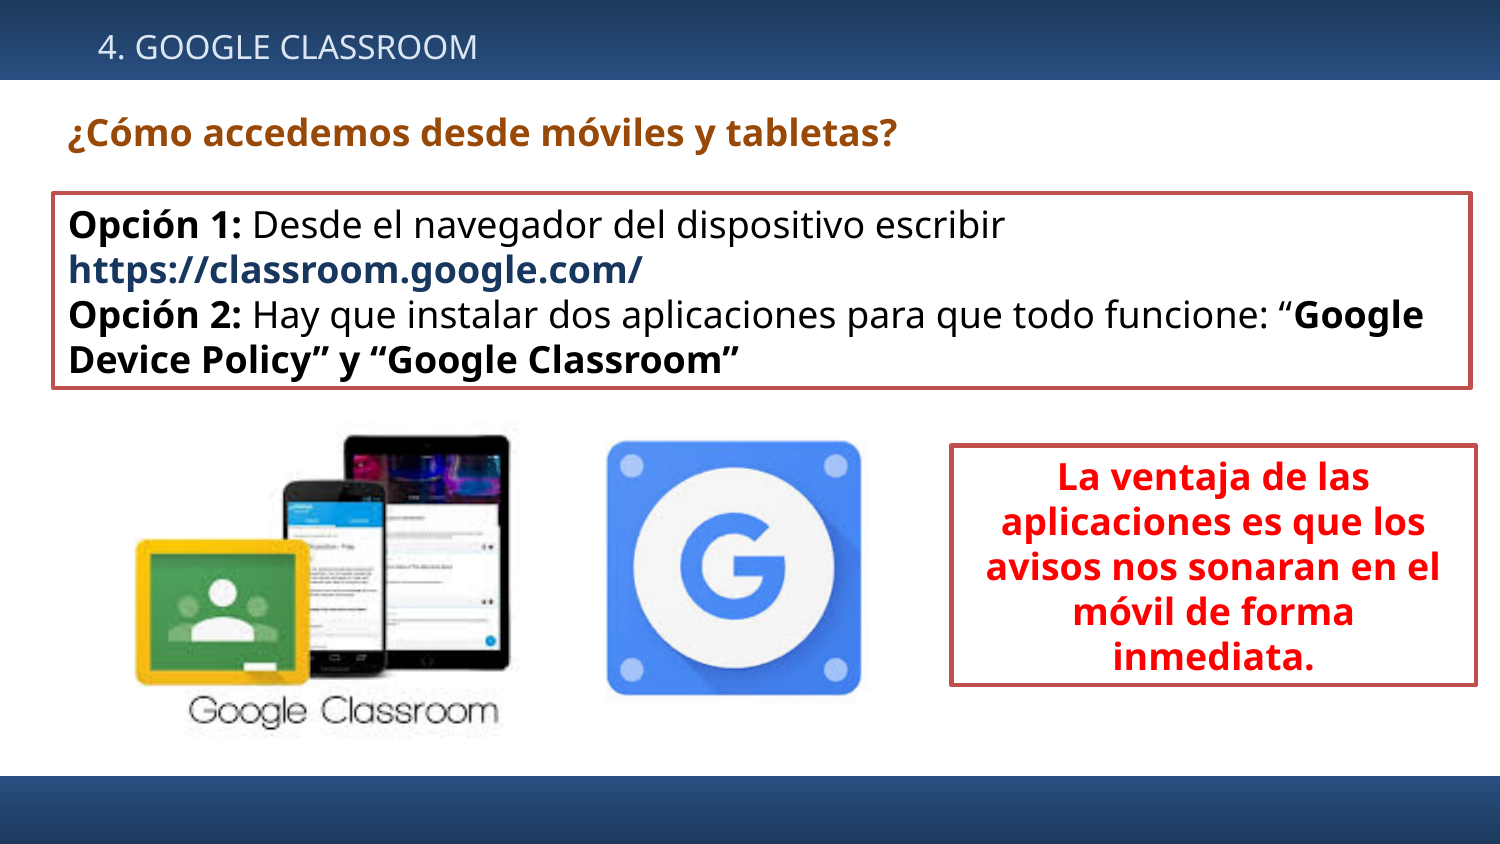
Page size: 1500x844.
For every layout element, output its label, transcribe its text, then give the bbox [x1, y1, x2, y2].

text_box ¿Cómo accedemos desde móviles y tabletas? [53, 101, 1054, 162]
text_box Opción 1: Desde el navegador del dispositivo escribir https://classroom.google.com/ Opción 2: Hay que instalar dos aplicaciones para que todo funcione: “Google Device Policy” y “Google Classroom” [51, 191, 1473, 390]
picture [2, 406, 893, 751]
text_box La ventaja de las aplicaciones es que los avisos nos sonaran en el móvil de forma inmediata. [949, 443, 1478, 687]
text_box 4. GOOGLE CLASSROOM [83, 18, 495, 74]
